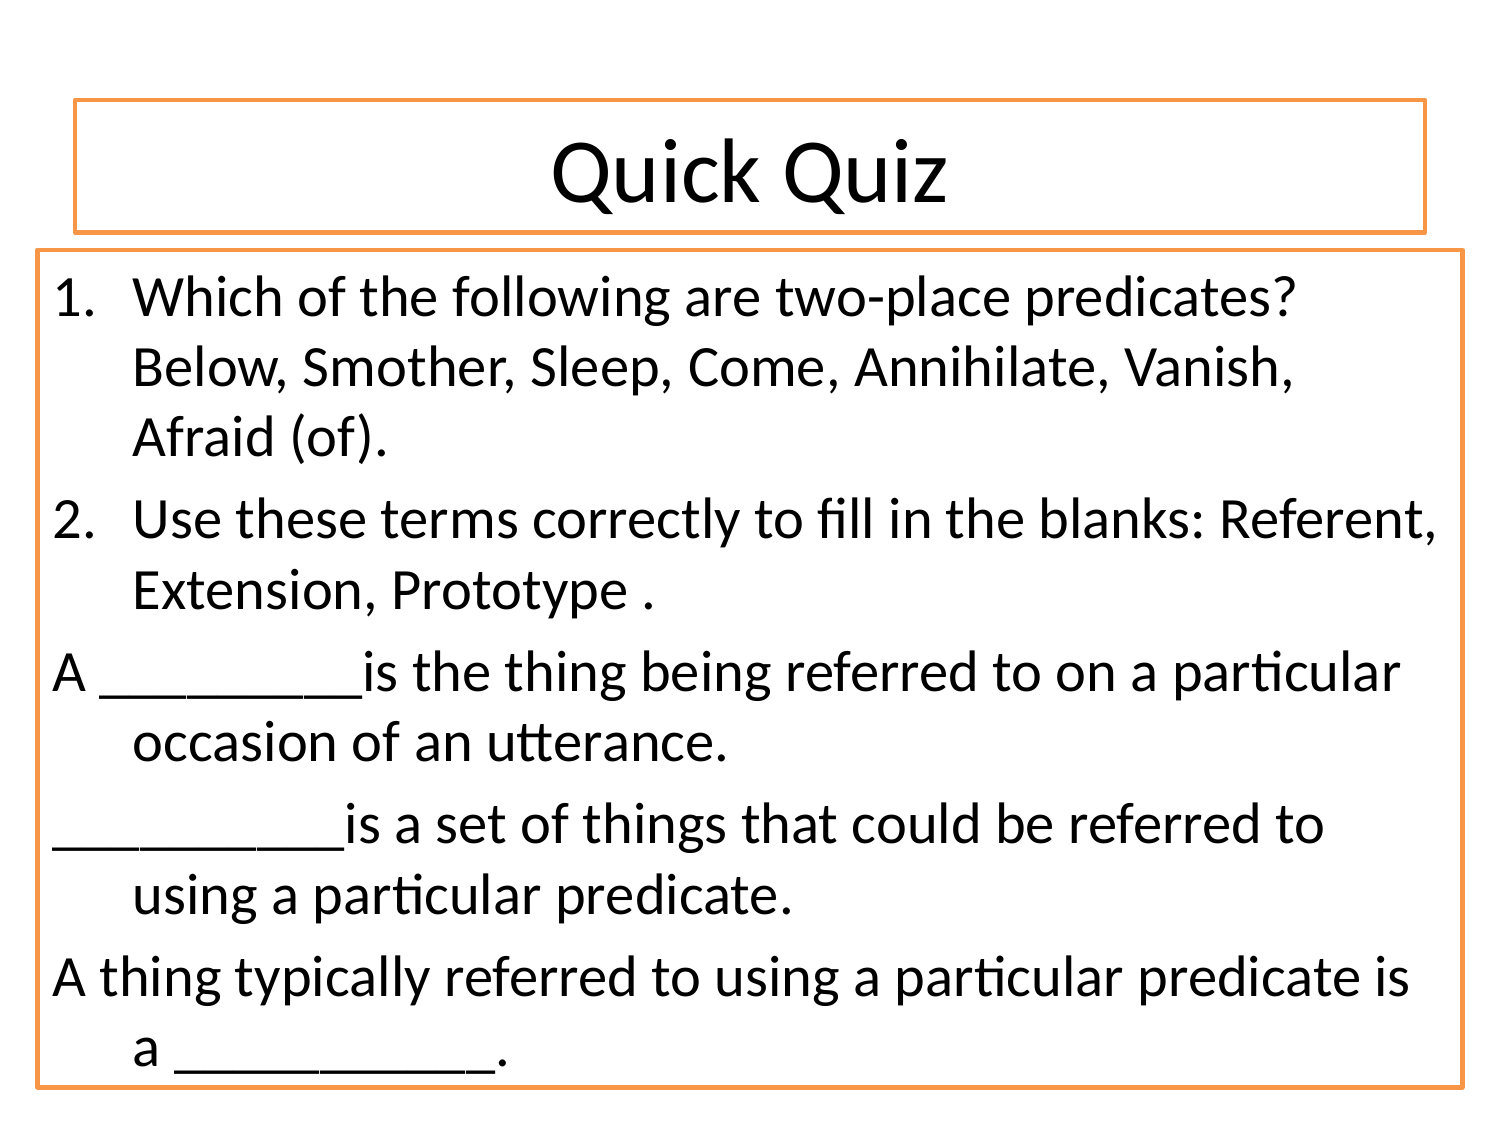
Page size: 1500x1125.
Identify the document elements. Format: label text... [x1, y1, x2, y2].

title Quick Quiz [73, 98, 1427, 235]
list Which of the following are two-place predicates? Below, Smother, Sleep, Come, Annihilate, Vanish, Afraid (of). Use these terms correctly to fill in the blanks: Referent, Extension, Prototype . A _________is the thing being referred to on a particular occasion of an utterance. __________is a set of things that could be referred to using a particular predicate. A thing typically referred to using a particular predicate is a ___________. [35, 248, 1465, 1090]
